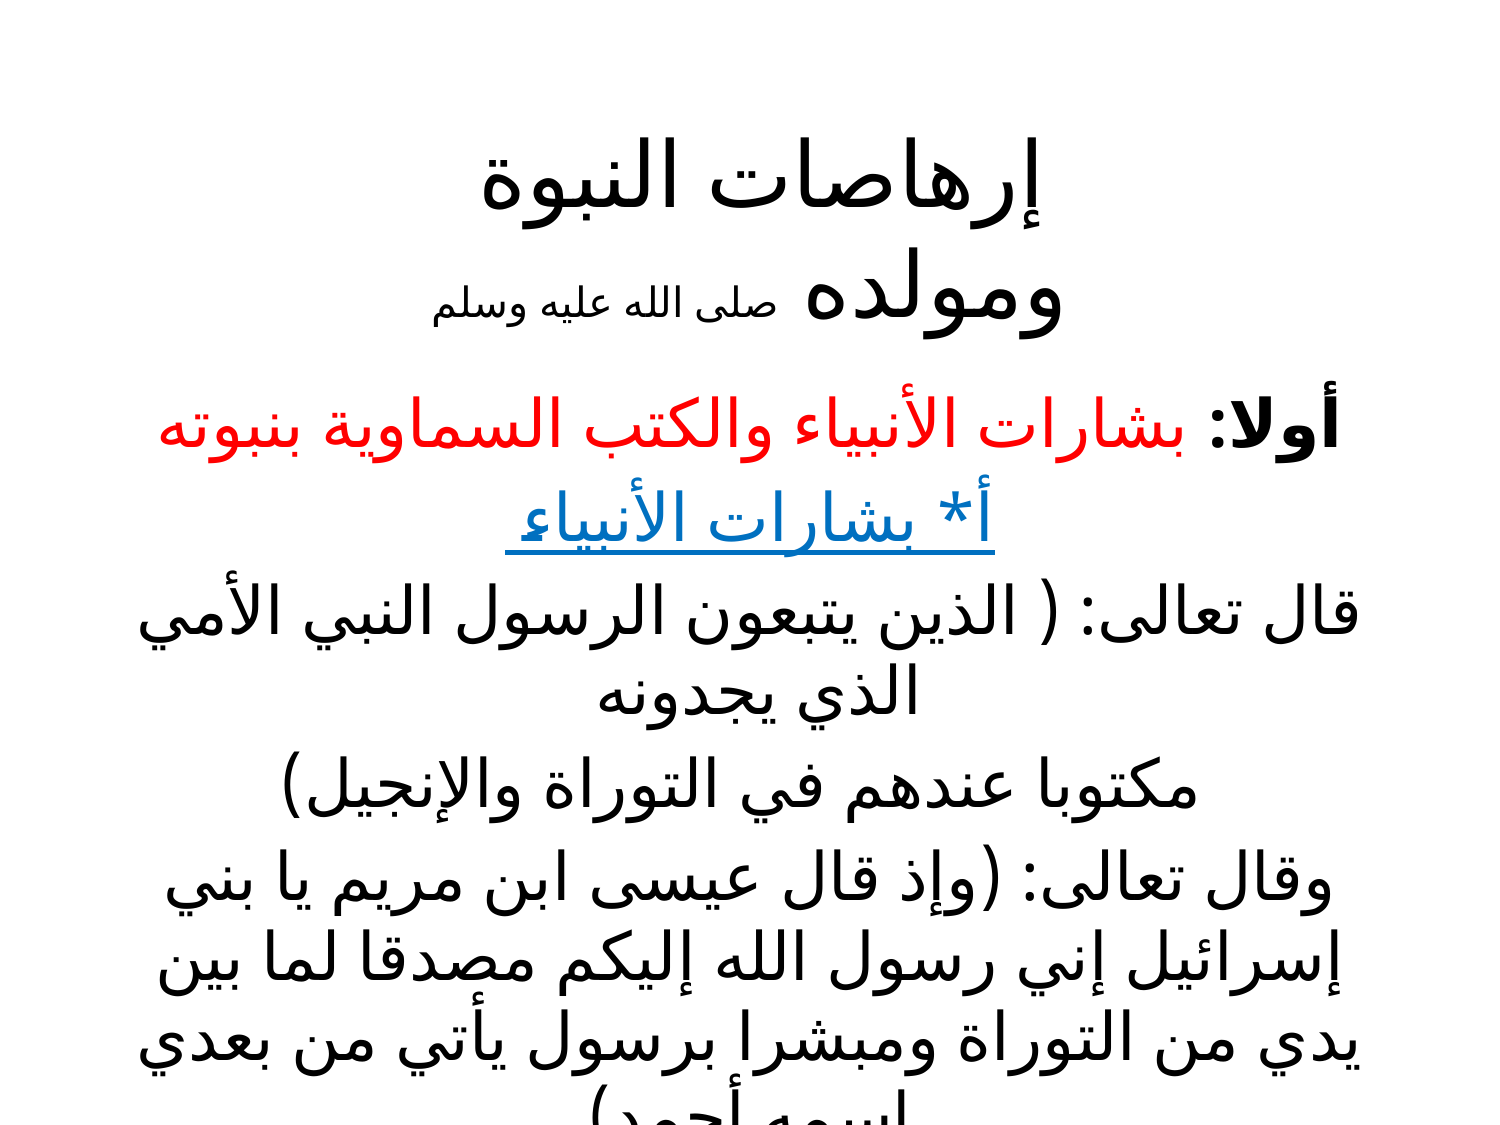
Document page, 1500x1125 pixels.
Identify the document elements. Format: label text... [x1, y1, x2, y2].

subtitle أولا: بشارات الأنبياء والكتب السماوية بنبوته أ* بشارات الأنبياء قال تعالى: ( الذين يتبعون الرسول النبي الأمي الذي يجدونه مكتوبا عندهم في التوراة والإنجيل) وقال تعالى: (وإذ قال عيسى ابن مريم يا بني إسرائيل إني رسول الله إليكم مصدقا لما بين يدي من التوراة ومبشرا برسول يأتي من بعدي اسمه أحمد) [100, 373, 1400, 1059]
title إرهاصات النبوة ومولده صلى الله عليه وسلم [112, 90, 1388, 362]
